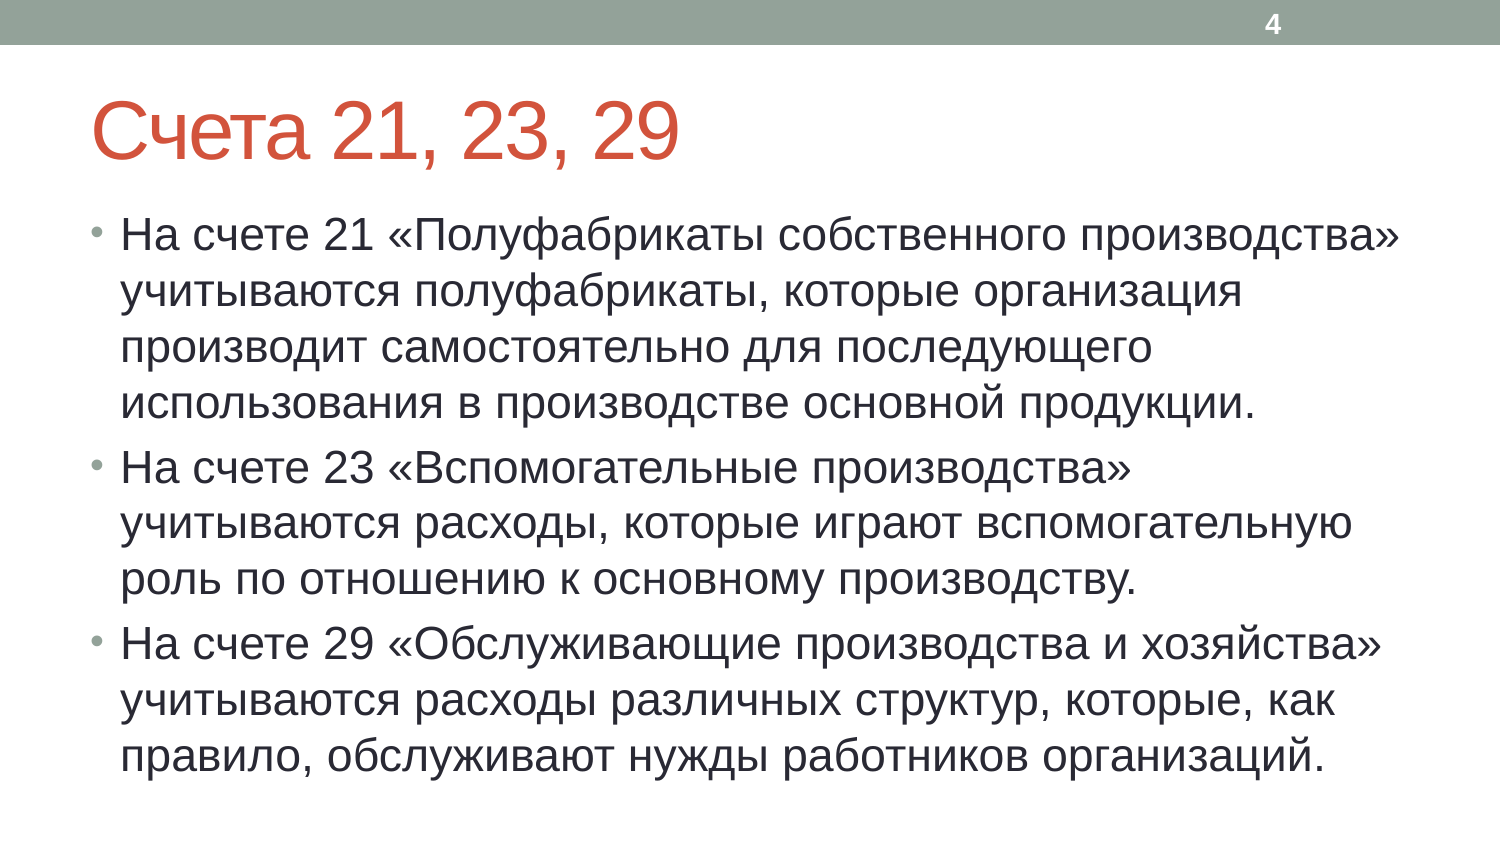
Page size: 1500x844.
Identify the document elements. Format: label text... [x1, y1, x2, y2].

slide_number 4 [1250, 2, 1425, 43]
title Счета 21, 23, 29 [75, 65, 1425, 188]
list На счете 21 «Полуфабрикаты собственного производства» учитываются полуфабрикаты, которые организация производит самостоятельно для последующего использования в производстве основной продукции. На счете 23 «Вспомогательные производства» учитываются расходы, которые играют вспомогательную роль по отношению к основному производству. На счете 29 «Обслуживающие производства и хозяйства» учитываются расходы различных структур, которые, как правило, обслуживают нужды работников организаций. [75, 196, 1425, 797]
